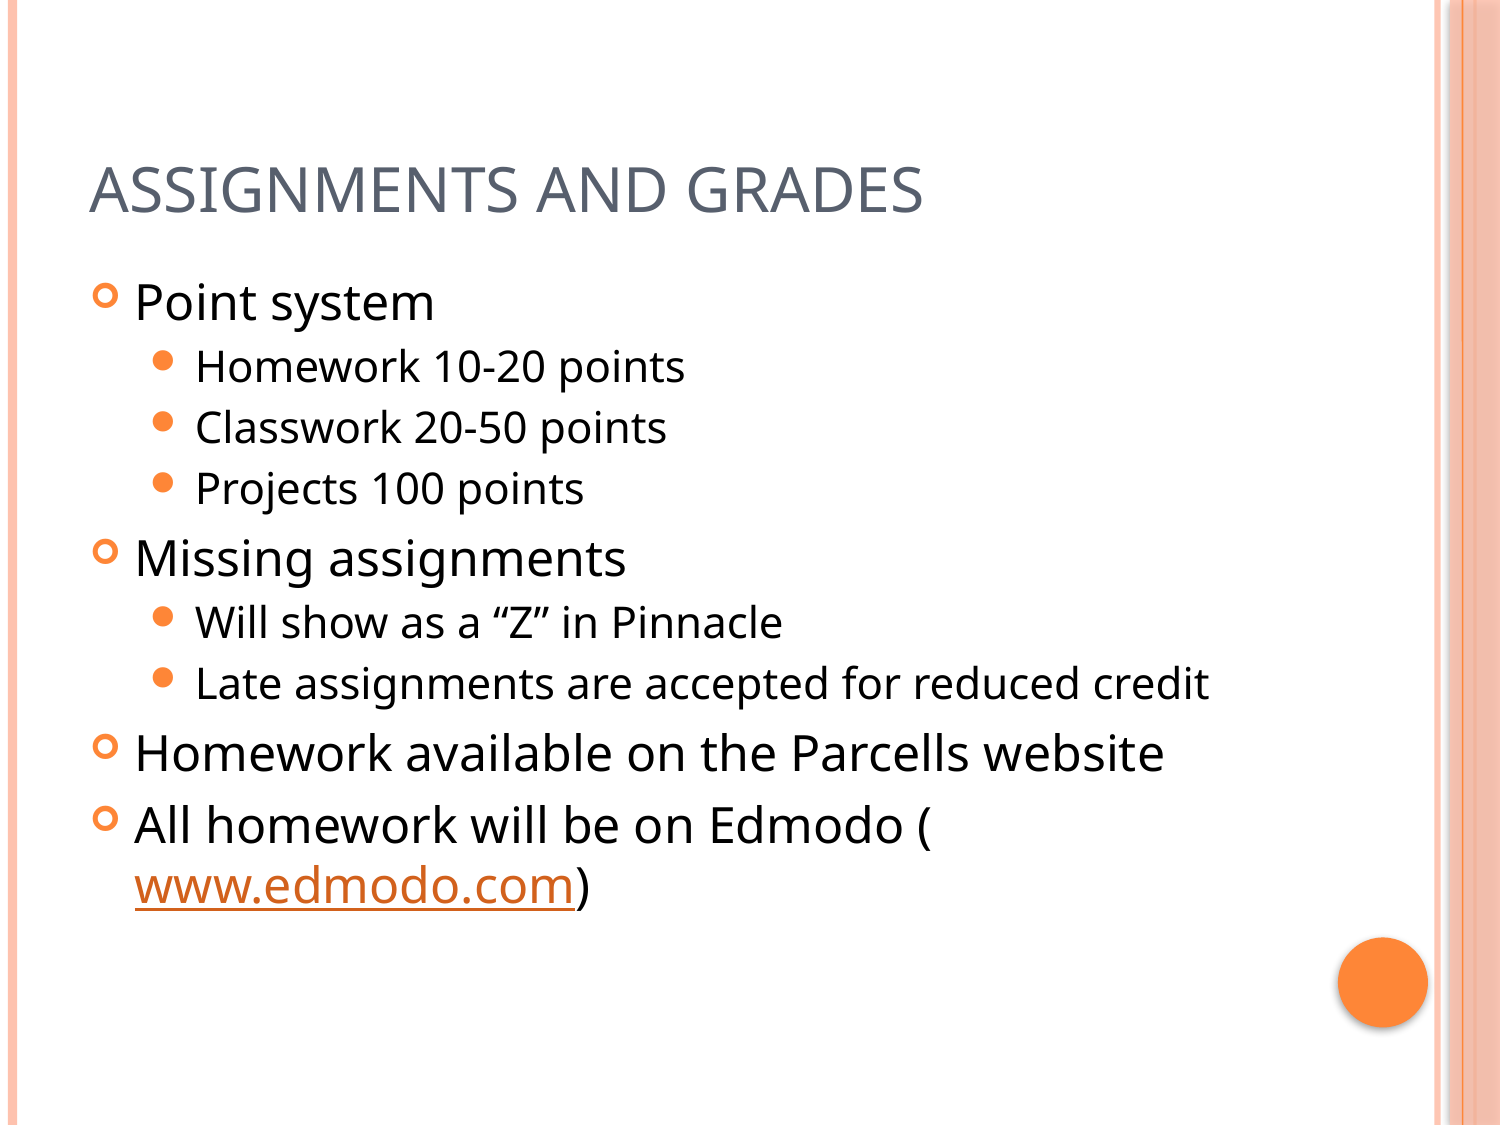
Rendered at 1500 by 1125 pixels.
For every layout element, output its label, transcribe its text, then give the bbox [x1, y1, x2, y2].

title Assignments and grades [75, 45, 1300, 233]
list Point system Homework 10-20 points Classwork 20-50 points Projects 100 points Missing assignments Will show as a “Z” in Pinnacle Late assignments are accepted for reduced credit Homework available on the Parcells website All homework will be on Edmodo (www.edmodo.com) [75, 262, 1300, 1062]
